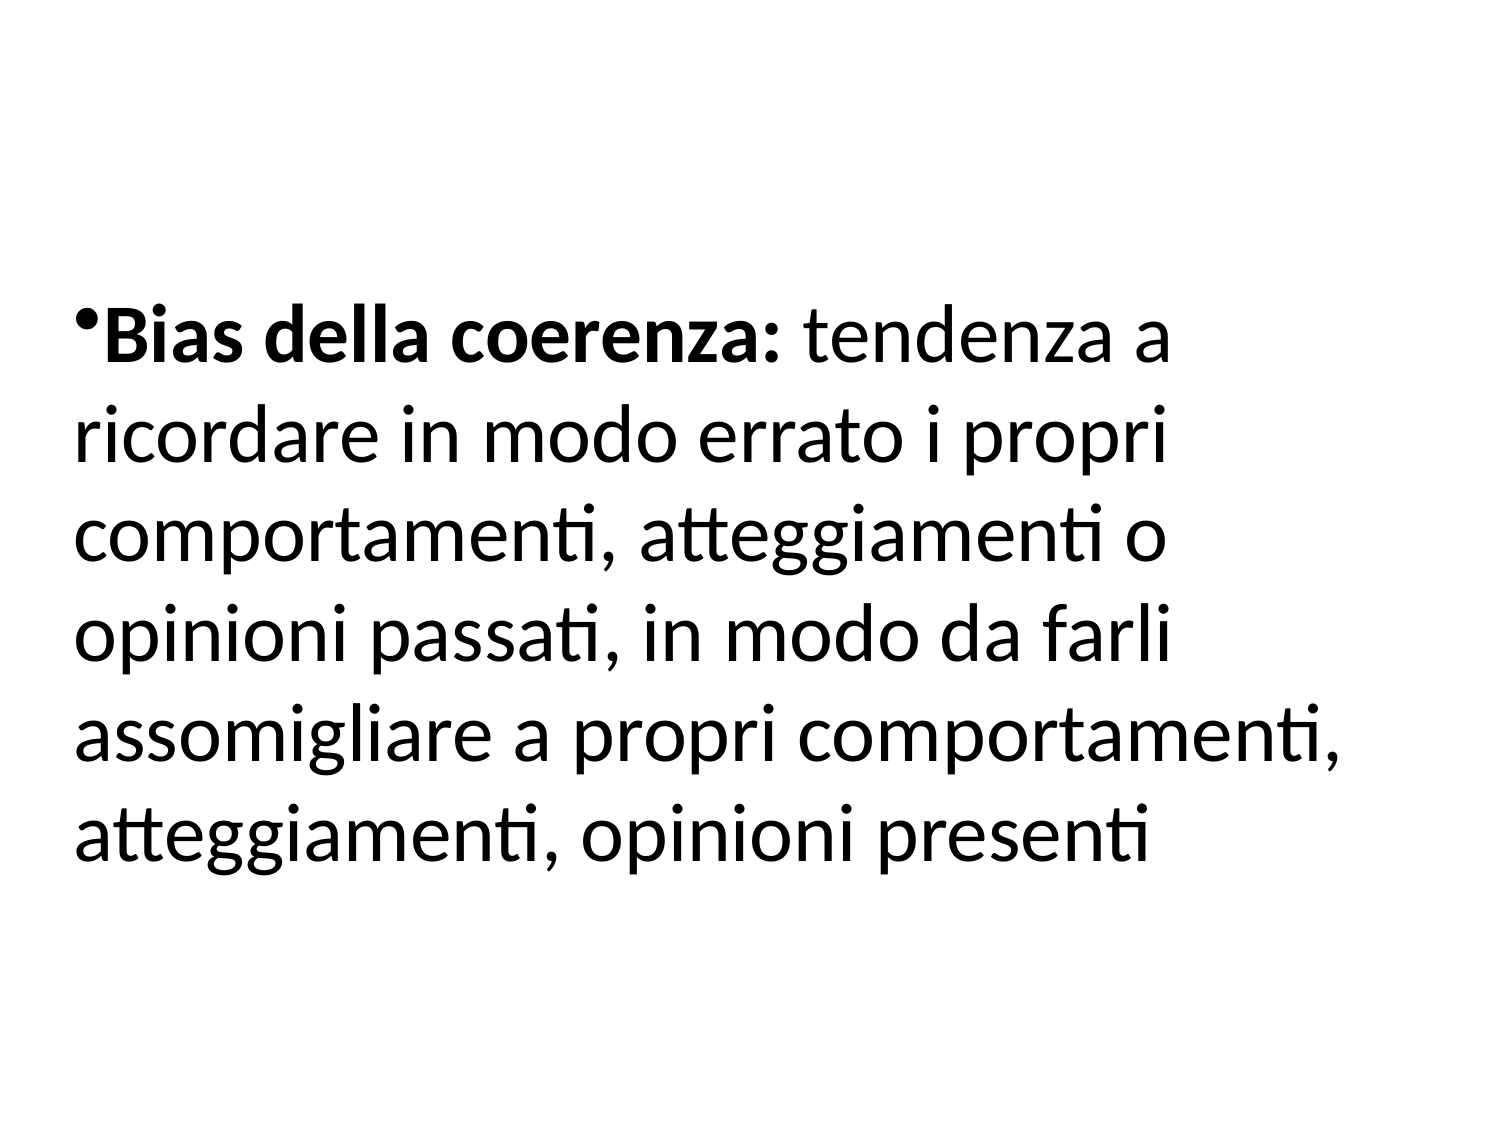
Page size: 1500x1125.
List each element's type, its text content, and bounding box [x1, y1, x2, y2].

text_box Bias della coerenza: tendenza a ricordare in modo errato i propri comportamenti, atteggiamenti o opinioni passati, in modo da farli assomigliare a propri comportamenti, atteggiamenti, opinioni presenti [58, 226, 1453, 931]
